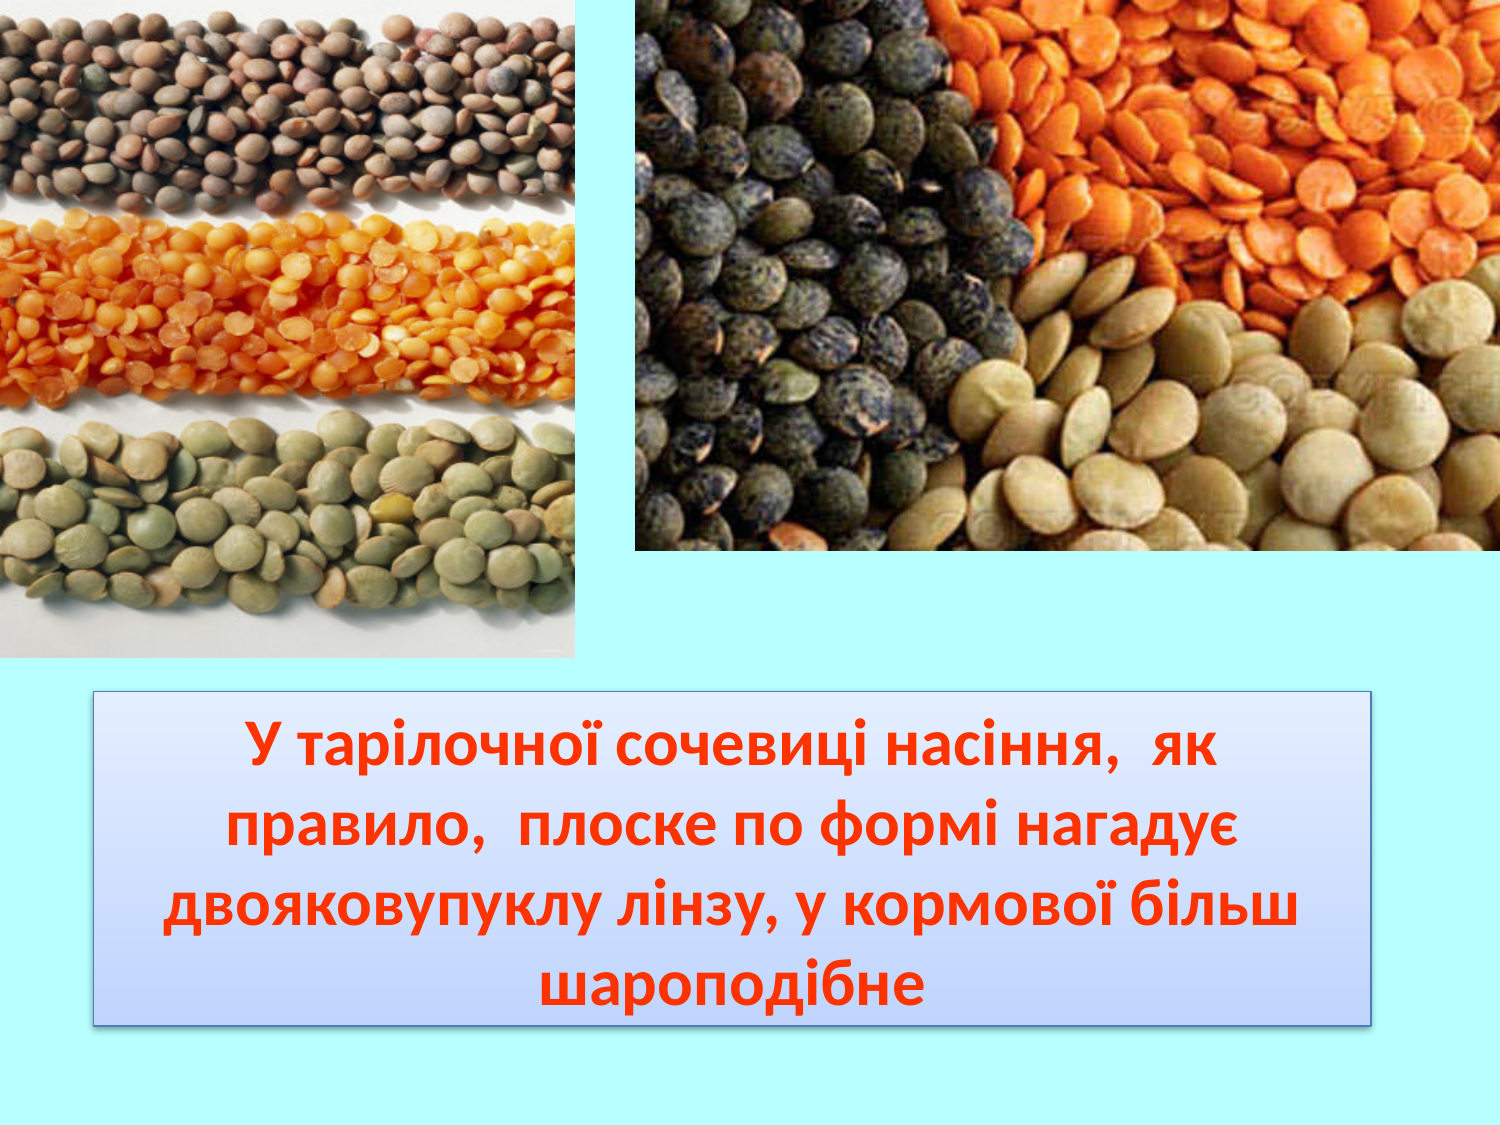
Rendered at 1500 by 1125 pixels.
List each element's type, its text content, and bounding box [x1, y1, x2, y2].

picture [0, 0, 575, 658]
picture [635, 0, 1500, 552]
text_box У тарілочної сочевиці насіння, як правило, плоске по формі нагадує двояковупуклу лінзу, у кормової більш шароподібне [93, 691, 1372, 1027]
